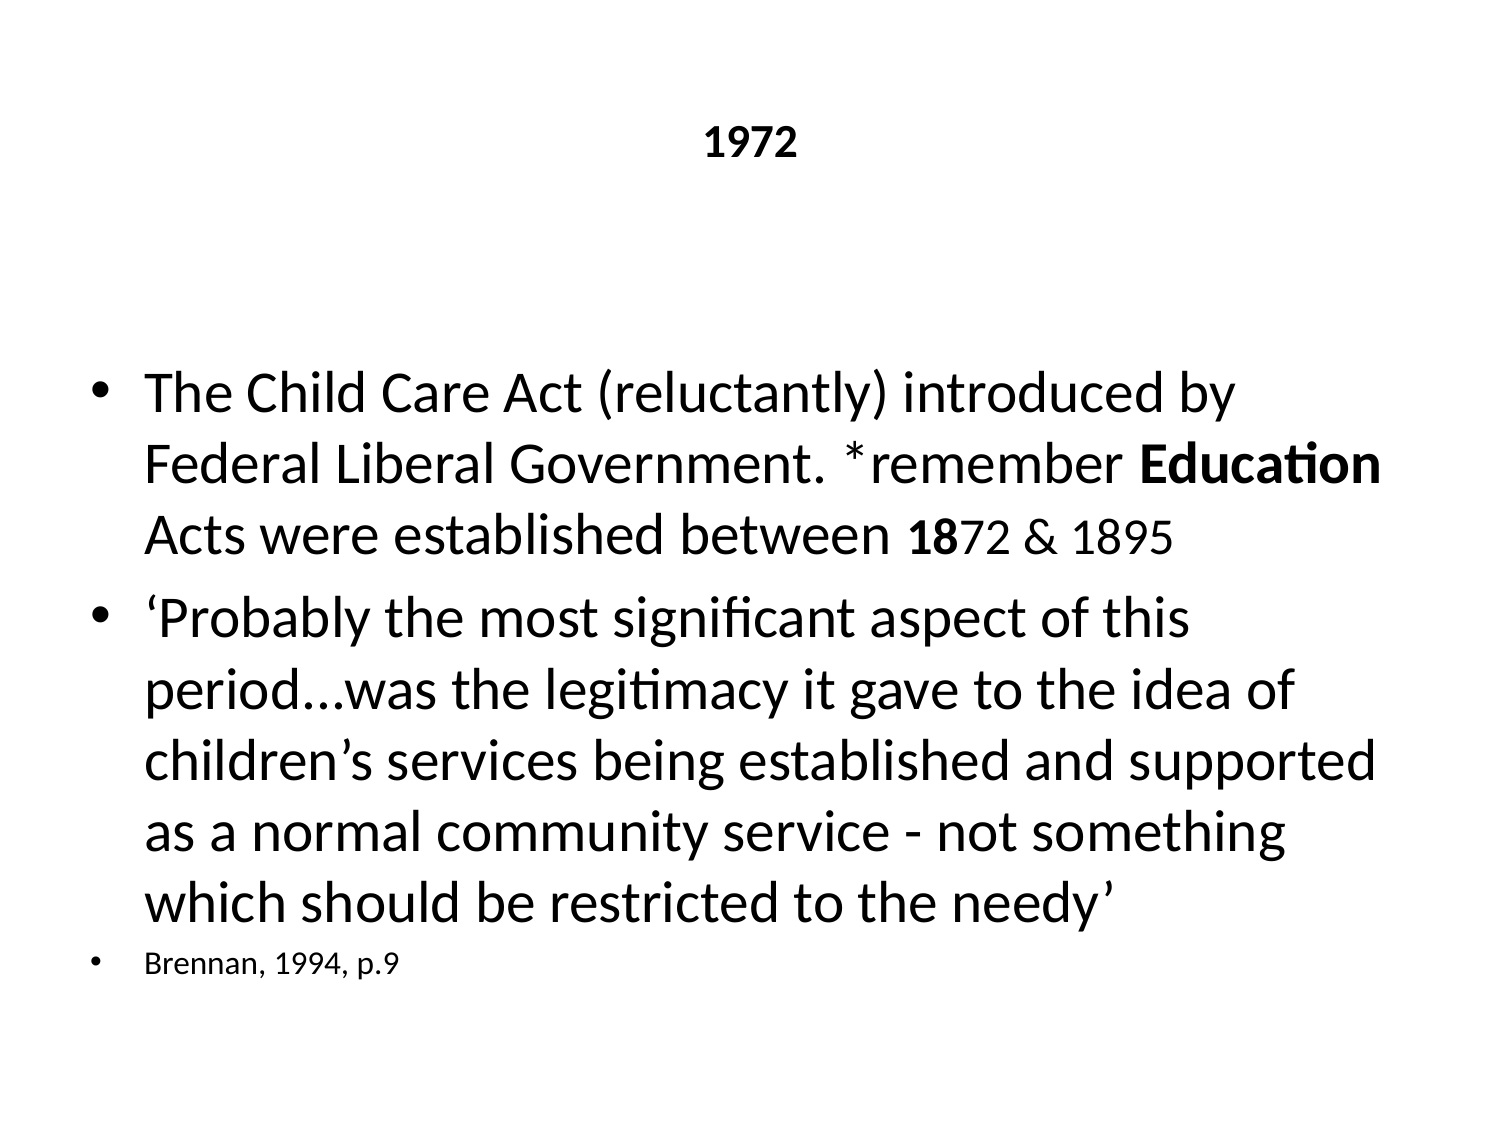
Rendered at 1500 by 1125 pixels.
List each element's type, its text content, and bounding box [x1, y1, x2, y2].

title 1972 [75, 45, 1425, 233]
list The Child Care Act (reluctantly) introduced by Federal Liberal Government. *remember Education Acts were established between 1872 & 1895 ‘Probably the most significant aspect of this period...was the legitimacy it gave to the idea of children’s services being established and supported as a normal community service - not something which should be restricted to the needy’ Brennan, 1994, p.9 [75, 262, 1425, 1005]
